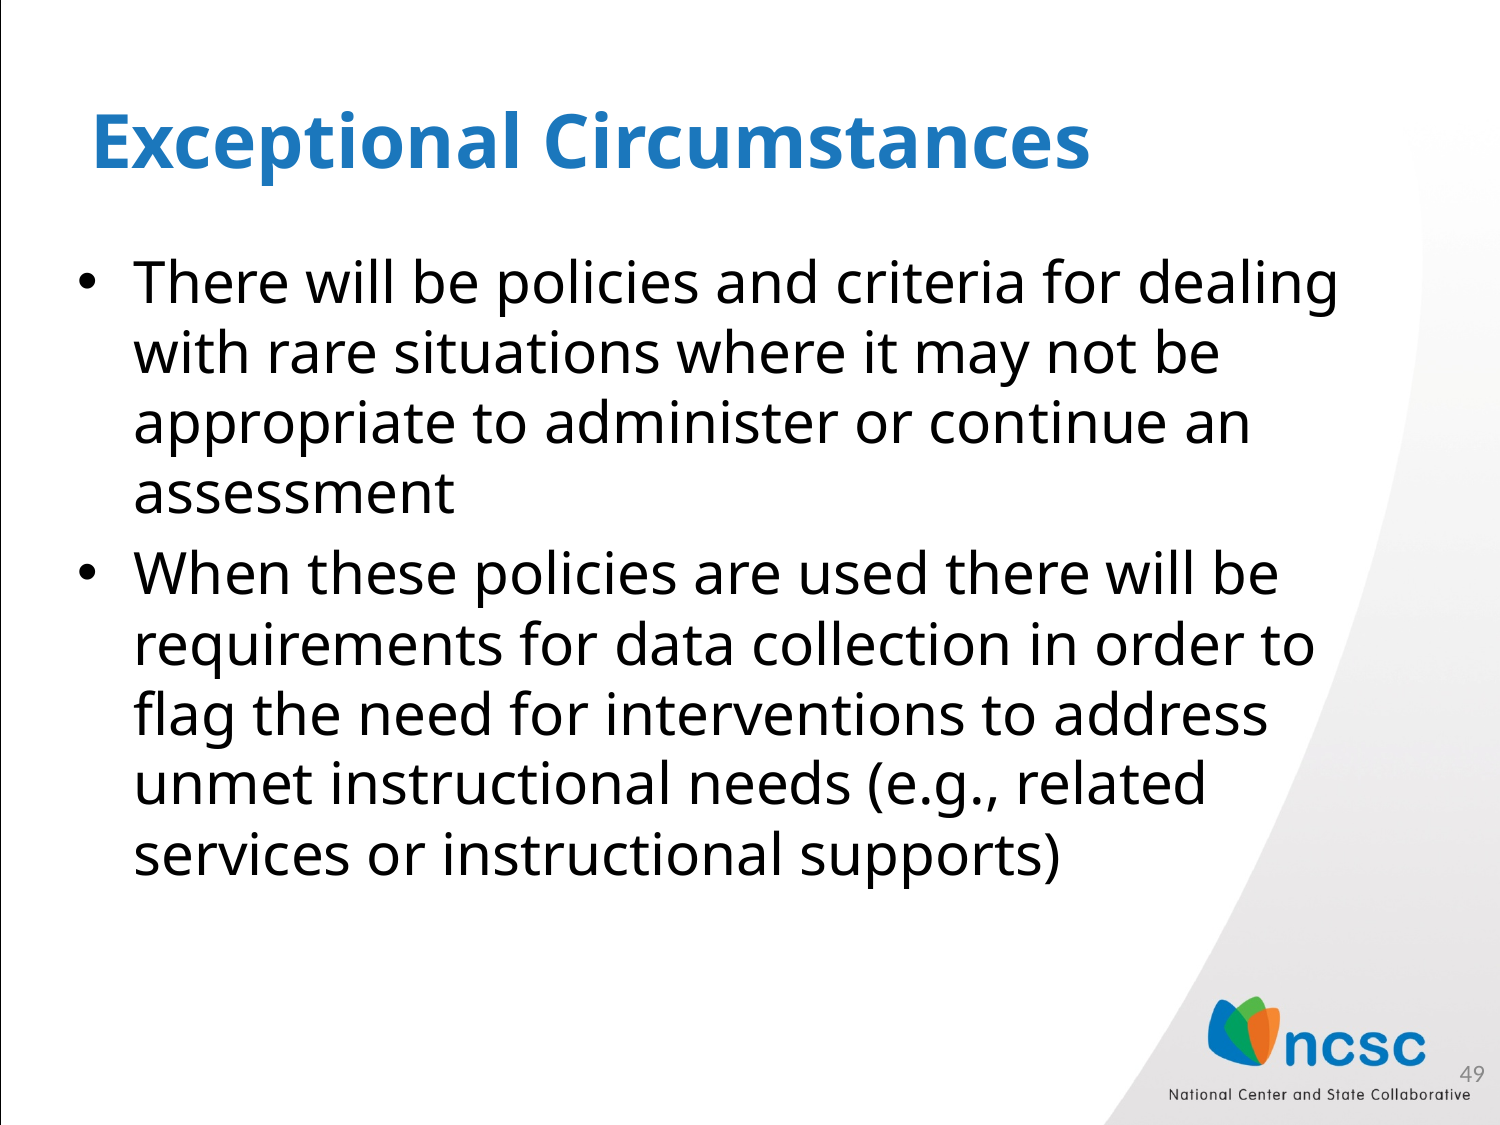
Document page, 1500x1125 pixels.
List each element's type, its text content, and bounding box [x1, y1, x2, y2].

list There will be policies and criteria for dealing with rare situations where it may not be appropriate to administer or continue an assessment When these policies are used there will be requirements for data collection in order to flag the need for interventions to address unmet instructional needs (e.g., related services or instructional supports) [62, 237, 1413, 1044]
title Exceptional Circumstances [74, 44, 1426, 233]
slide_number 49 [1149, 1042, 1500, 1103]
picture [0, 0, 1500, 1125]
